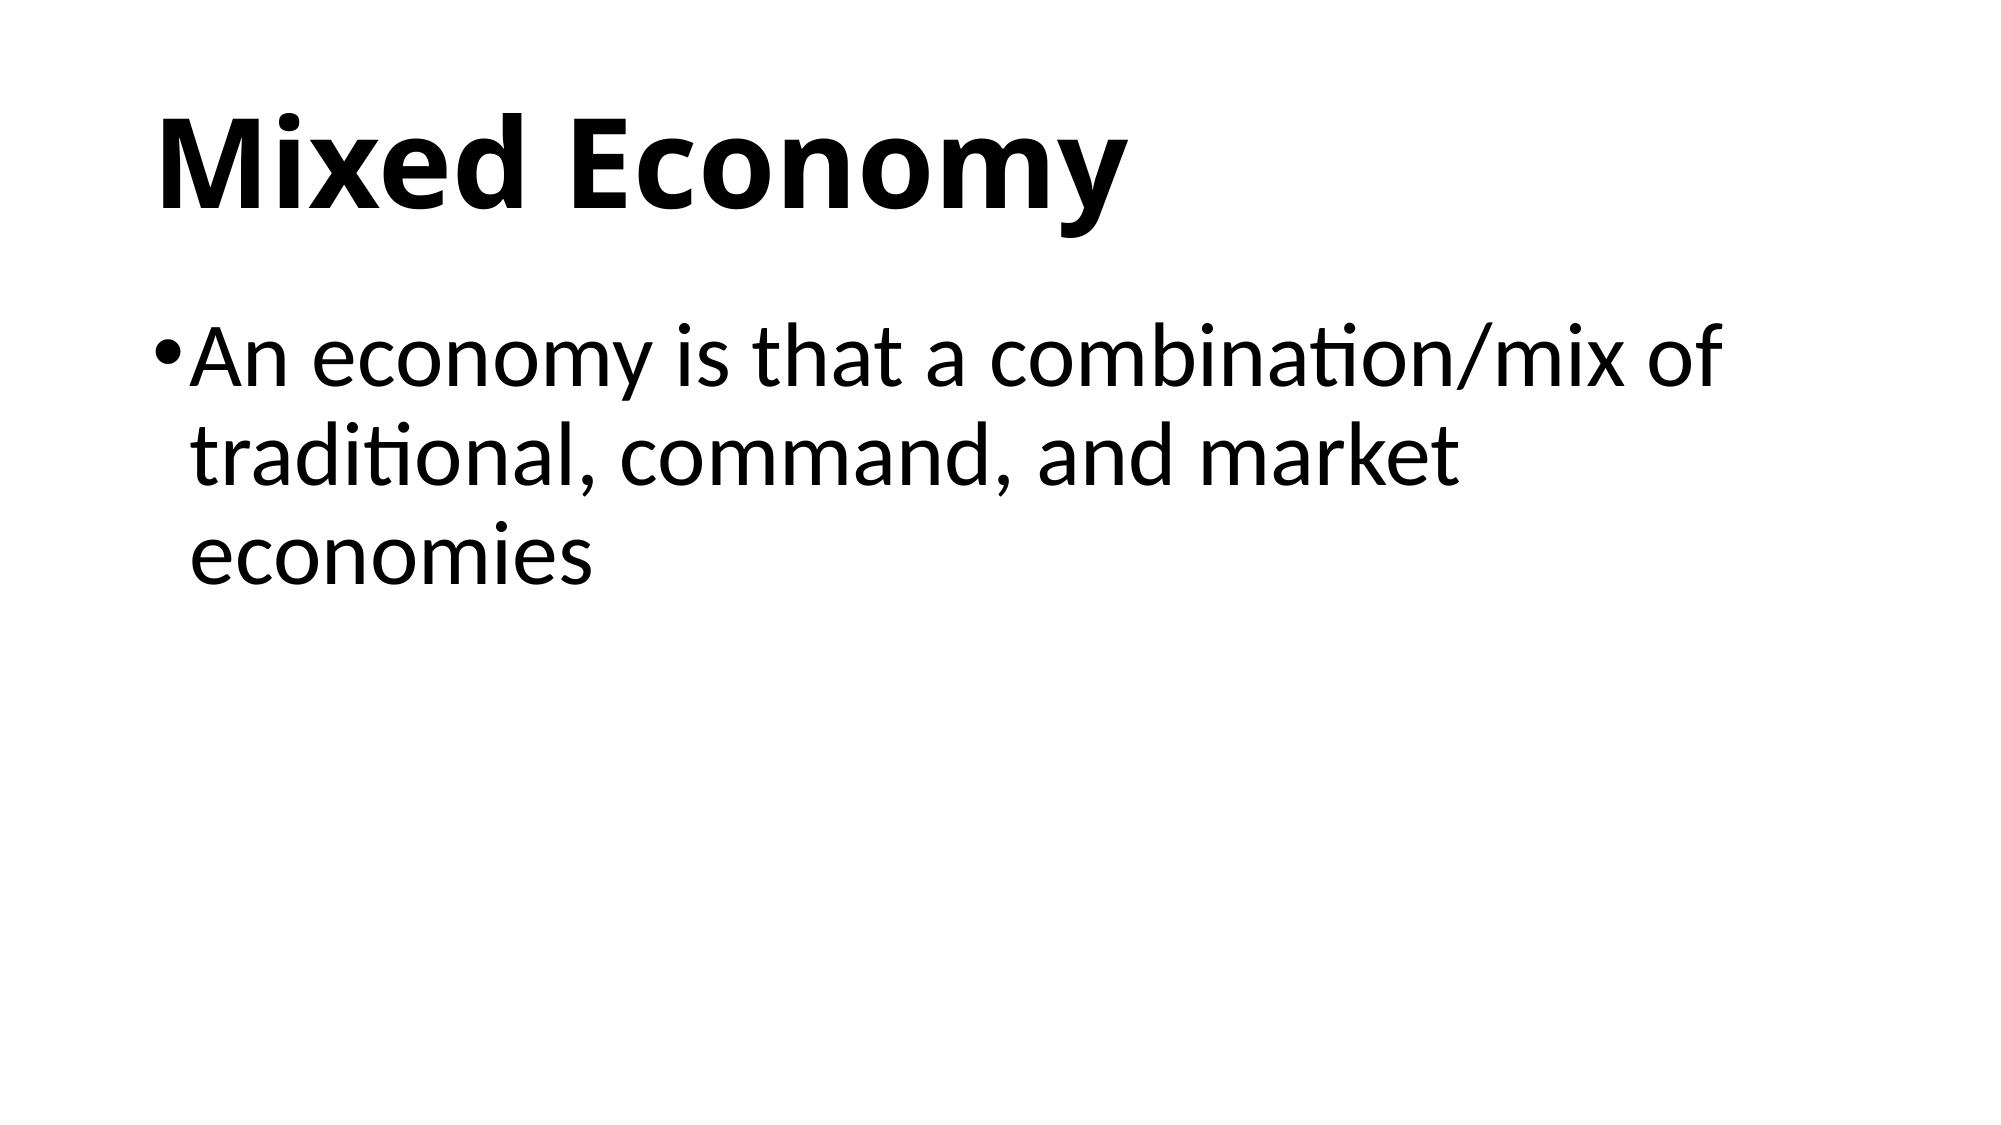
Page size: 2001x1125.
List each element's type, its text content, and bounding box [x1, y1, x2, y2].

list An economy is that a combination/mix of traditional, command, and market economies [137, 299, 1863, 1014]
title Mixed Economy [137, 59, 1863, 278]
